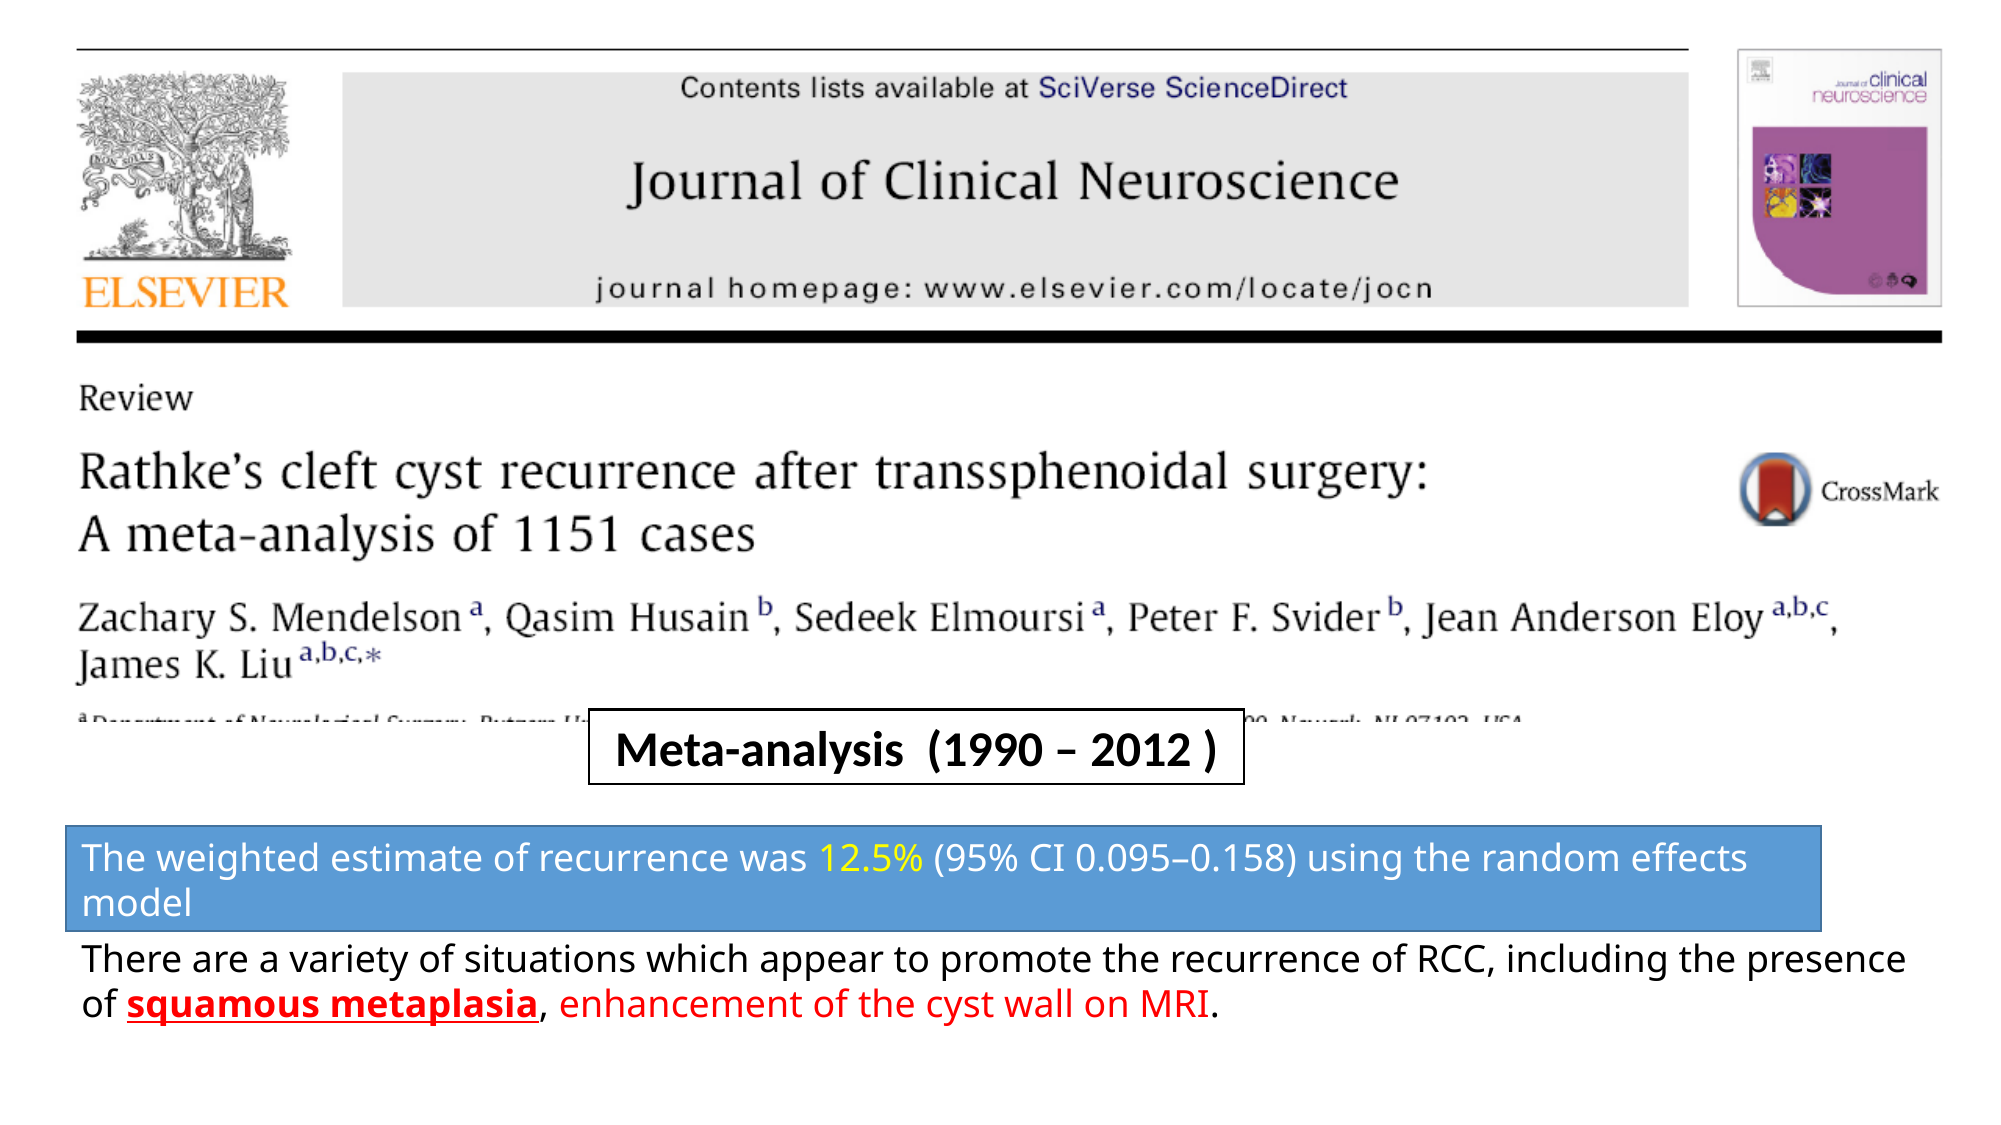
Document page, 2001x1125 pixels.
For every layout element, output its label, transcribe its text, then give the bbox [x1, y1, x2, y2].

picture [66, 35, 1947, 722]
text_box There are a variety of situations which appear to promote the recurrence of RCC, including the presence of squamous metaplasia, enhancement of the cyst wall on MRI. [66, 927, 1931, 1033]
text_box Meta-analysis (1990 – 2012 ) [588, 722, 1245, 785]
text_box The weighted estimate of recurrence was 12.5% (95% CI 0.095–0.158) using the random effects model [65, 825, 1822, 932]
